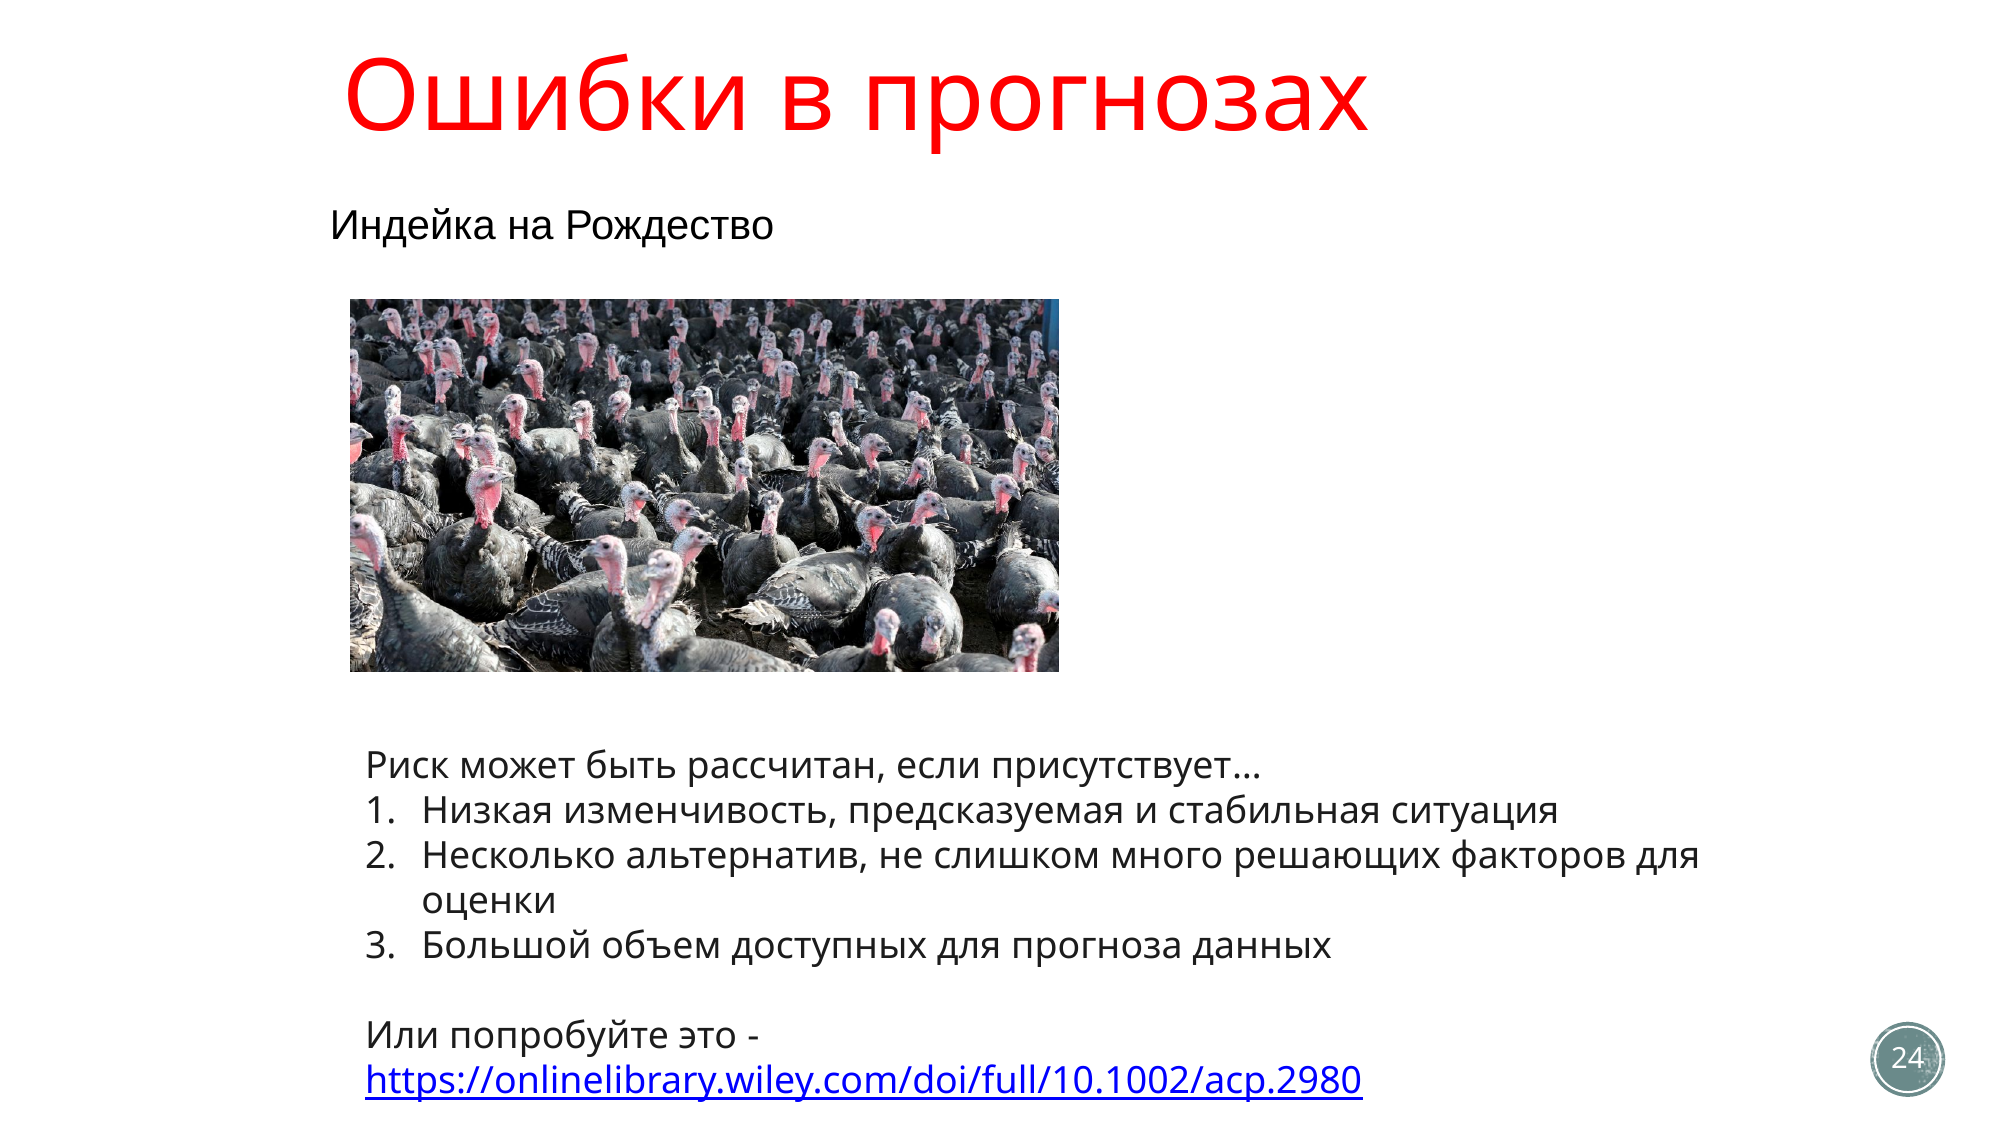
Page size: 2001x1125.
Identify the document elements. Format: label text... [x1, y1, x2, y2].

title Ошибки в прогнозах [327, 4, 1678, 192]
picture [350, 299, 1059, 672]
list Индейка на Рождество [314, 196, 1665, 939]
slide_number 24 [1855, 1028, 1961, 1089]
text_box Риск может быть рассчитан, если присутствует… Низкая изменчивость, предсказуемая и стабильная ситуация Несколько альтернатив, не слишком много решающих факторов для оценки Большой объем доступных для прогноза данных Или попробуйте это - https://onlinelibrary.wiley.com/doi/full/10.1002/acp.2980 [350, 734, 1721, 1115]
